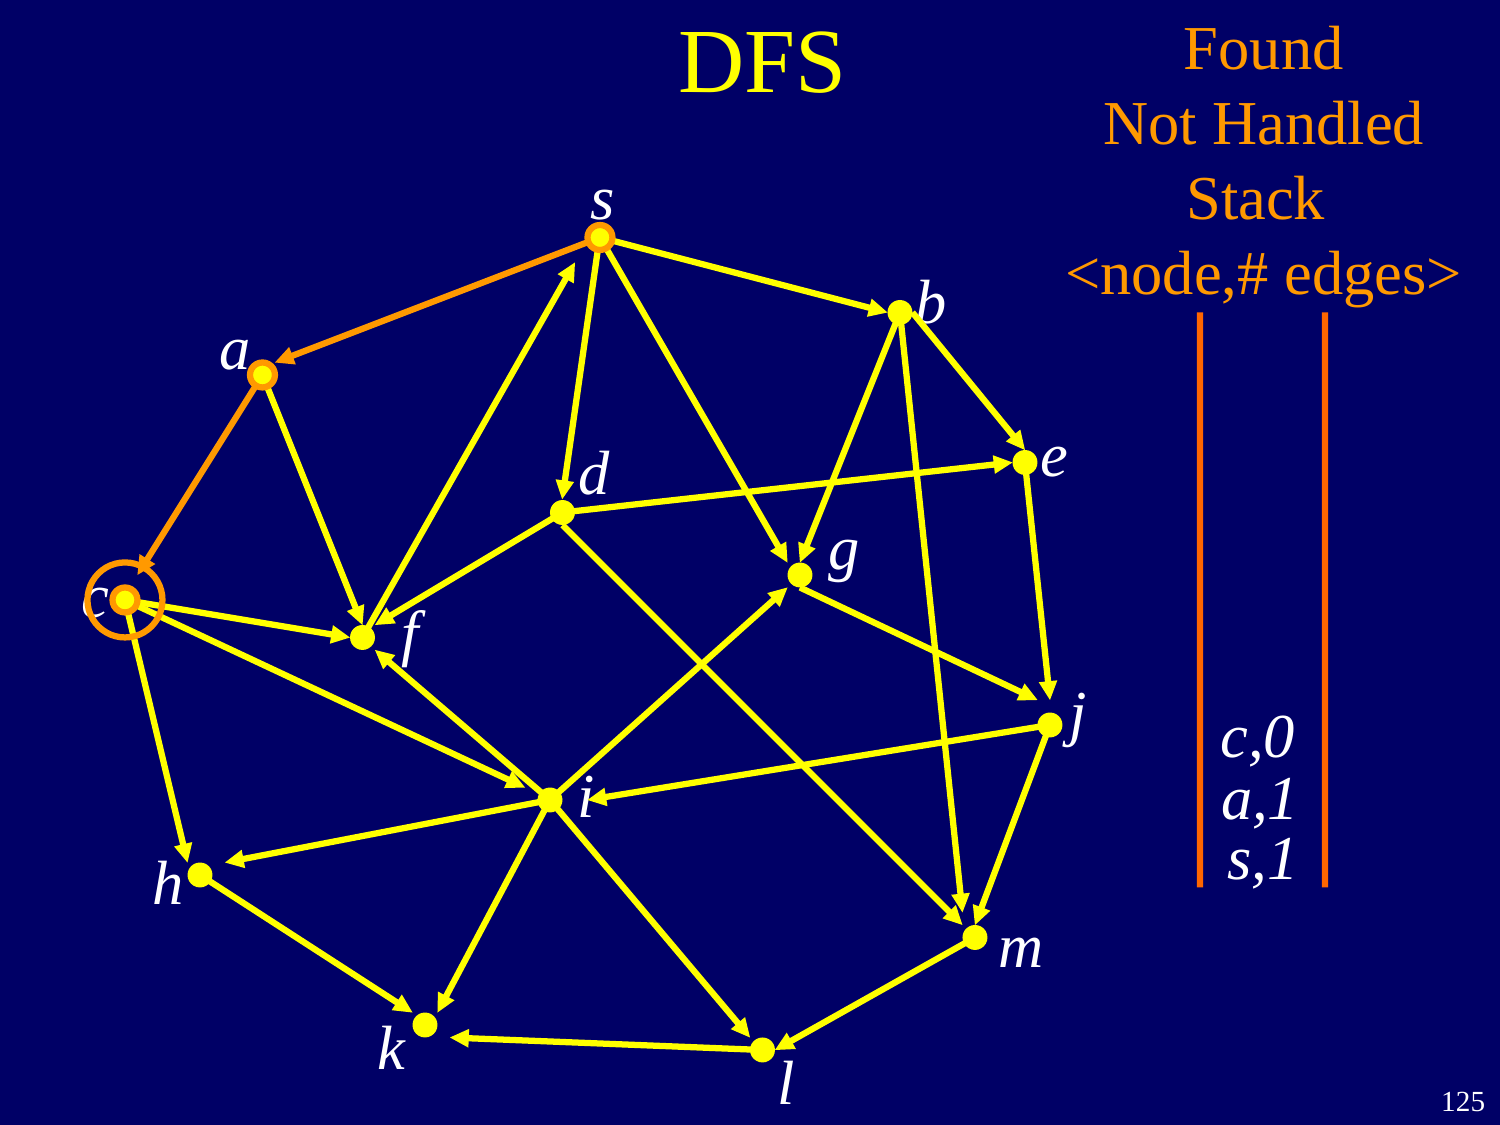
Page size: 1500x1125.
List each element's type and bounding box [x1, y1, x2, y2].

text_box [1050, 0, 1478, 888]
text_box [67, 149, 1102, 1125]
title [125, 0, 1050, 150]
text_box [1205, 687, 1315, 900]
